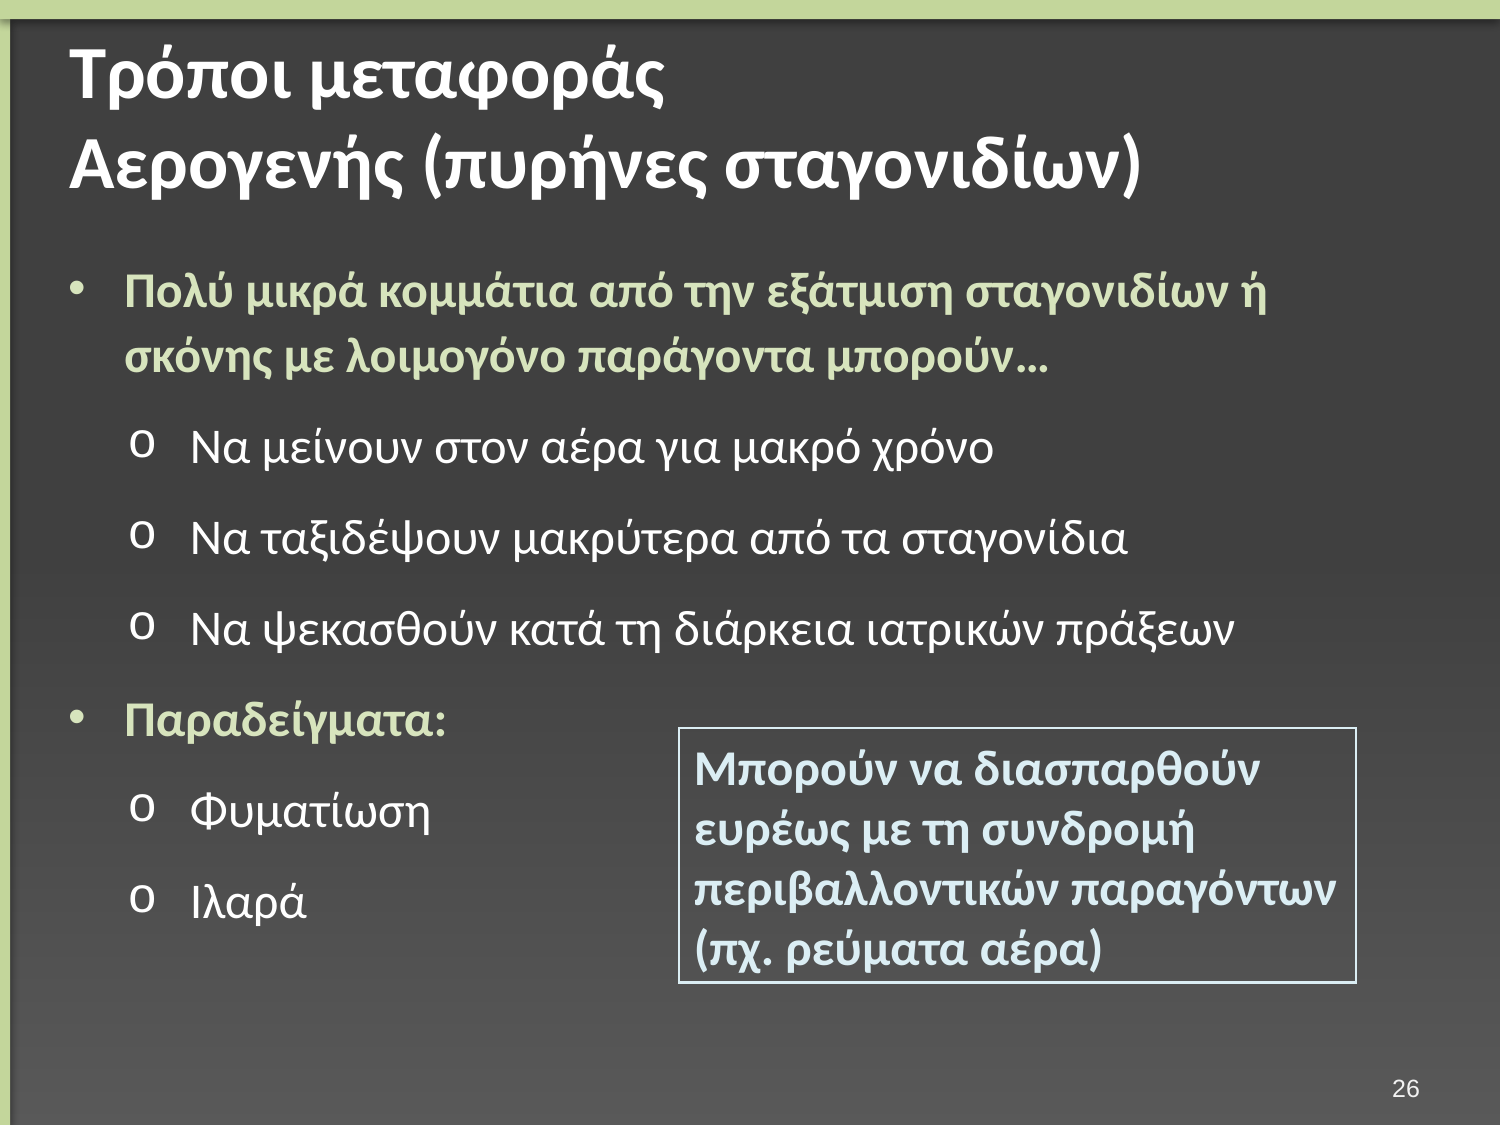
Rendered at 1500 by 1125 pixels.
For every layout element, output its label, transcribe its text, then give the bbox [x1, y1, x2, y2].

slide_number 25 [1085, 1057, 1436, 1118]
title Τρόποι μεταφοράς Αερογενής (πυρήνες σταγονιδίων) [10, 19, 1500, 209]
list Πολύ μικρά κομμάτια από την εξάτμιση σταγονιδίων ή σκόνης με λοιμογόνο παράγοντα μπορούν… Να μείνουν στον αέρα για μακρό χρόνο Να ταξιδέψουν μακρύτερα από τα σταγονίδια Να ψεκασθούν κατά τη διάρκεια ιατρικών πράξεων Παραδείγματα: Φυματίωση Ιλαρά [53, 243, 1436, 1106]
text_box Μπορούν να διασπαρθούν ευρέως με τη συνδρομή περιβαλλοντικών παραγόντων (πχ. ρεύματα αέρα) [679, 727, 1357, 983]
